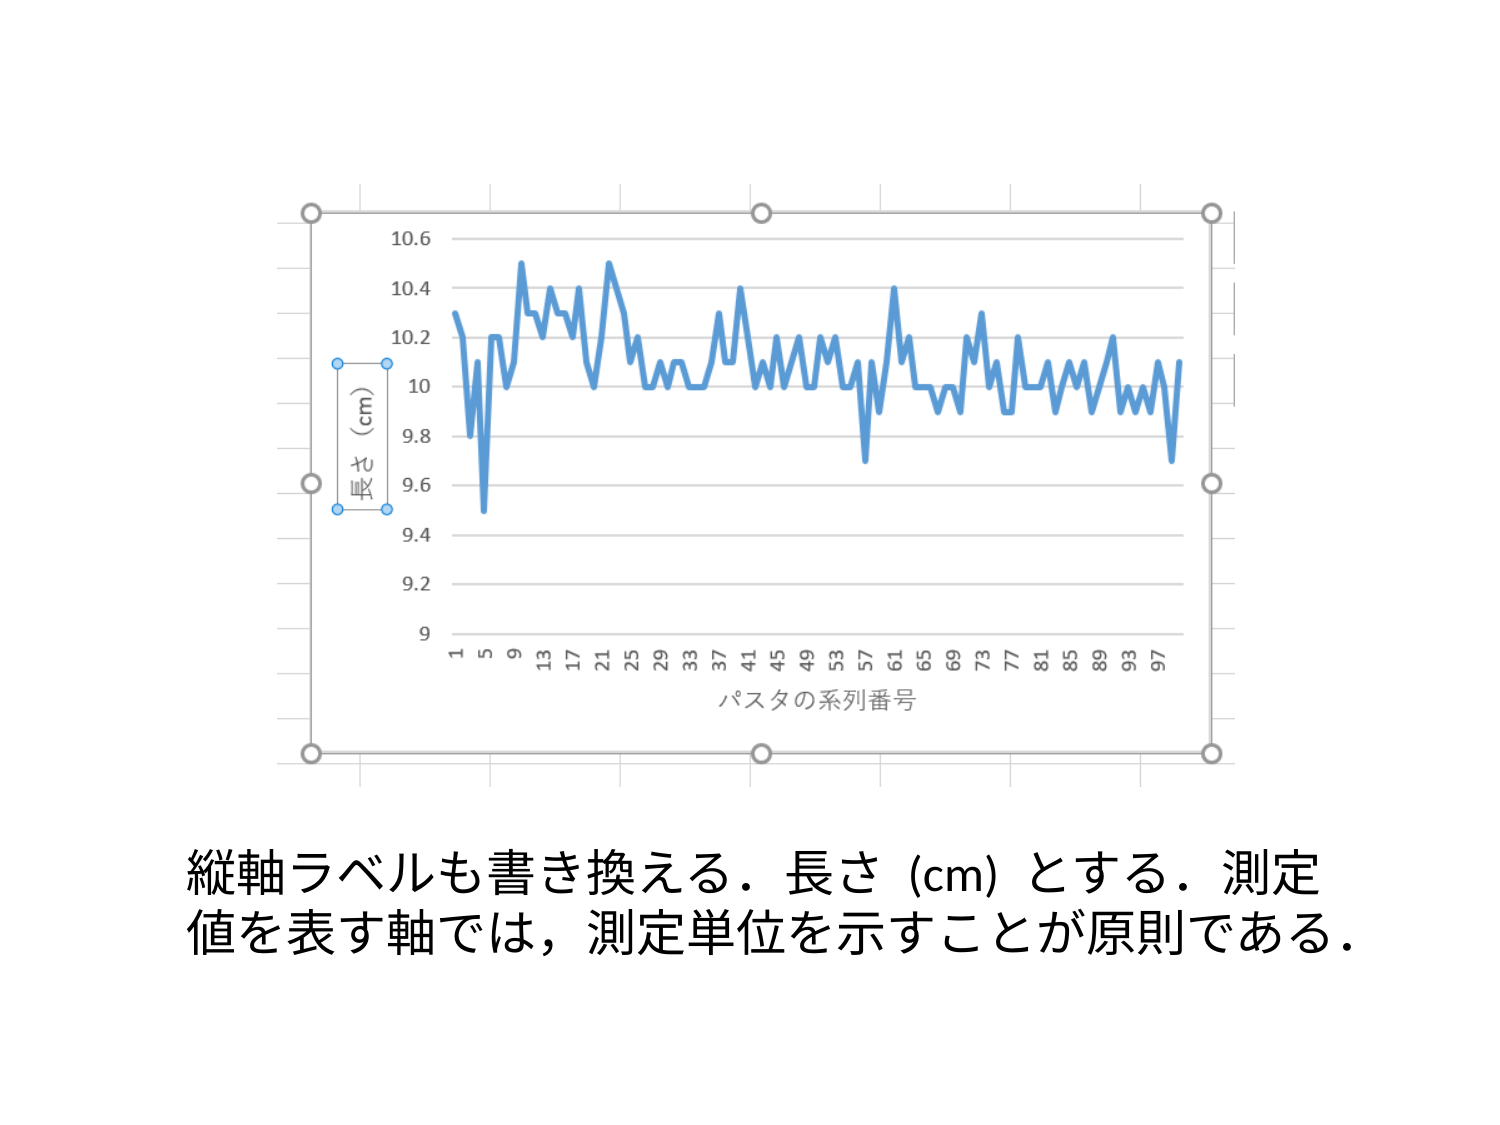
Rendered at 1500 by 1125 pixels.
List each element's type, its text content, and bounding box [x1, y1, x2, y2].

text_box 縦軸ラベルも書き換える．長さ (cm) とする．測定値を表す軸では，測定単位を示すことが原則である． [171, 834, 1379, 969]
picture [277, 184, 1236, 788]
